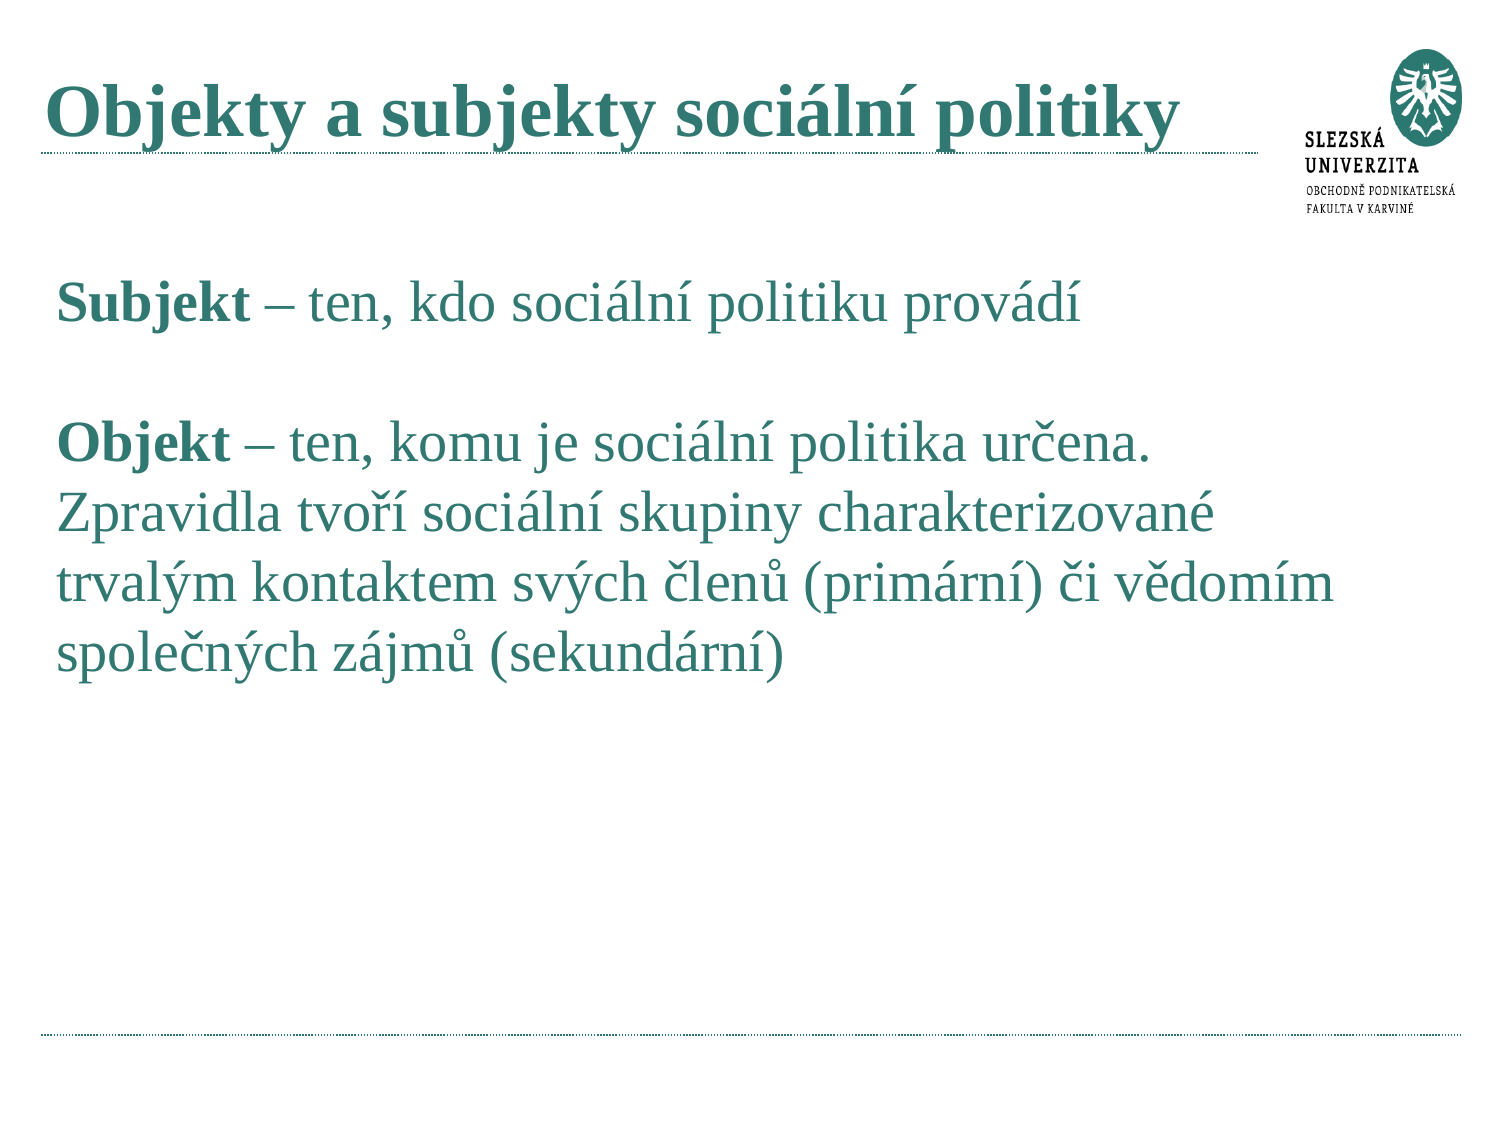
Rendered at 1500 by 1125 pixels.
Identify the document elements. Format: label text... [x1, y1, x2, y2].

picture [1305, 49, 1462, 213]
title Objekty a subjekty sociální politiky [29, 54, 1282, 161]
list Subjekt – ten, kdo sociální politiku provádí Objekt – ten, komu je sociální politika určena. Zpravidla tvoří sociální skupiny charakterizované trvalým kontaktem svých členů (primární) či vědomím společných zájmů (sekundární) [41, 255, 1400, 1035]
